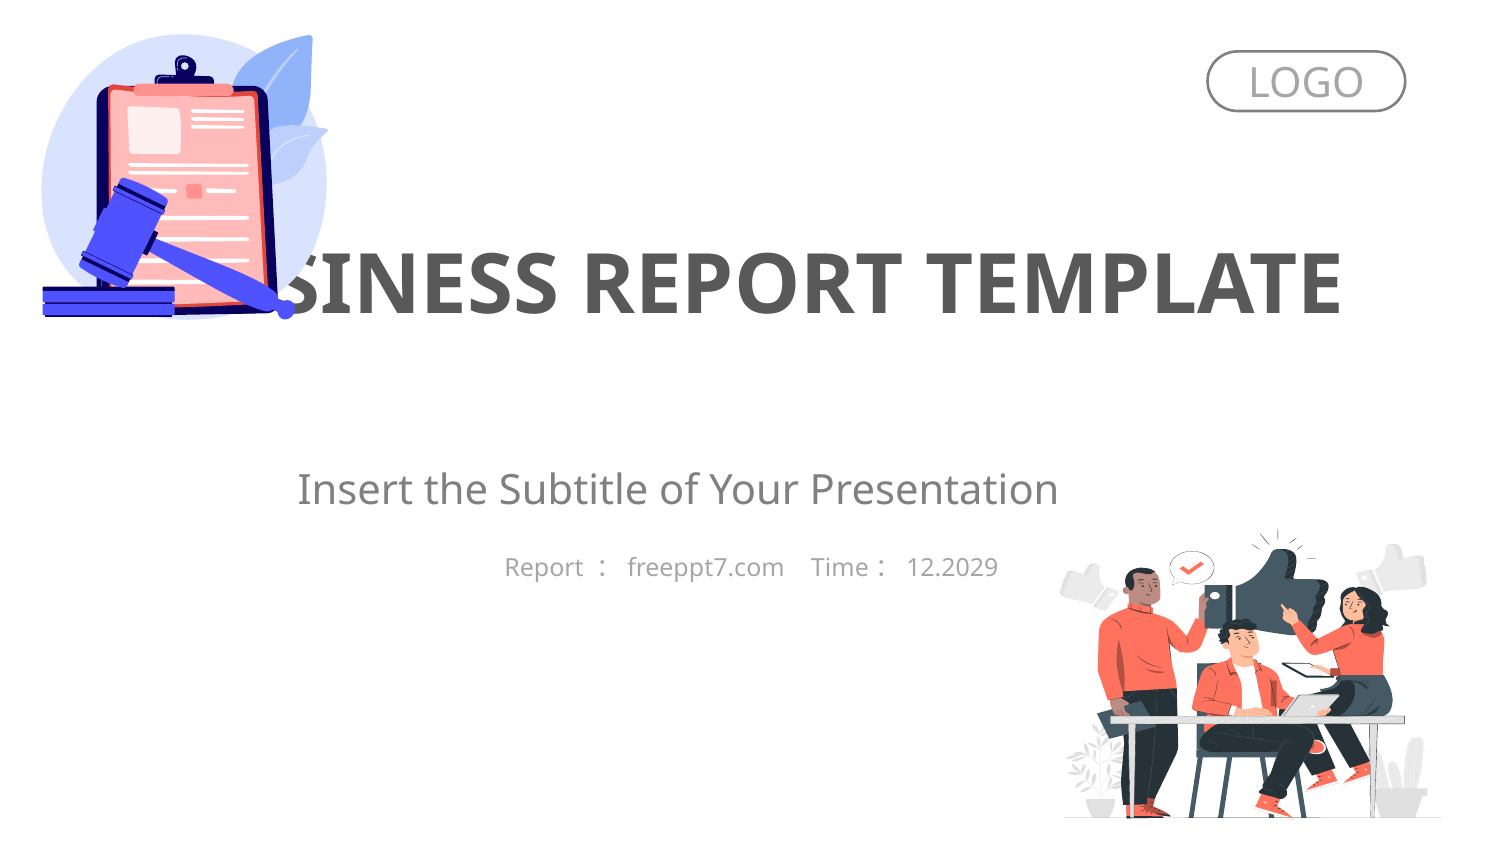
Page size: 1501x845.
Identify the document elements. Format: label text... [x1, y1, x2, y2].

text_box Report ：freeppt7.com Time：12.2029 [293, 551, 1059, 582]
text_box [41, 34, 328, 320]
text_box LOGO [1206, 50, 1407, 112]
text_box Insert the Subtitle of Your Presentation [297, 437, 1208, 513]
text_box business report template [135, 230, 1365, 331]
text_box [1059, 528, 1442, 820]
